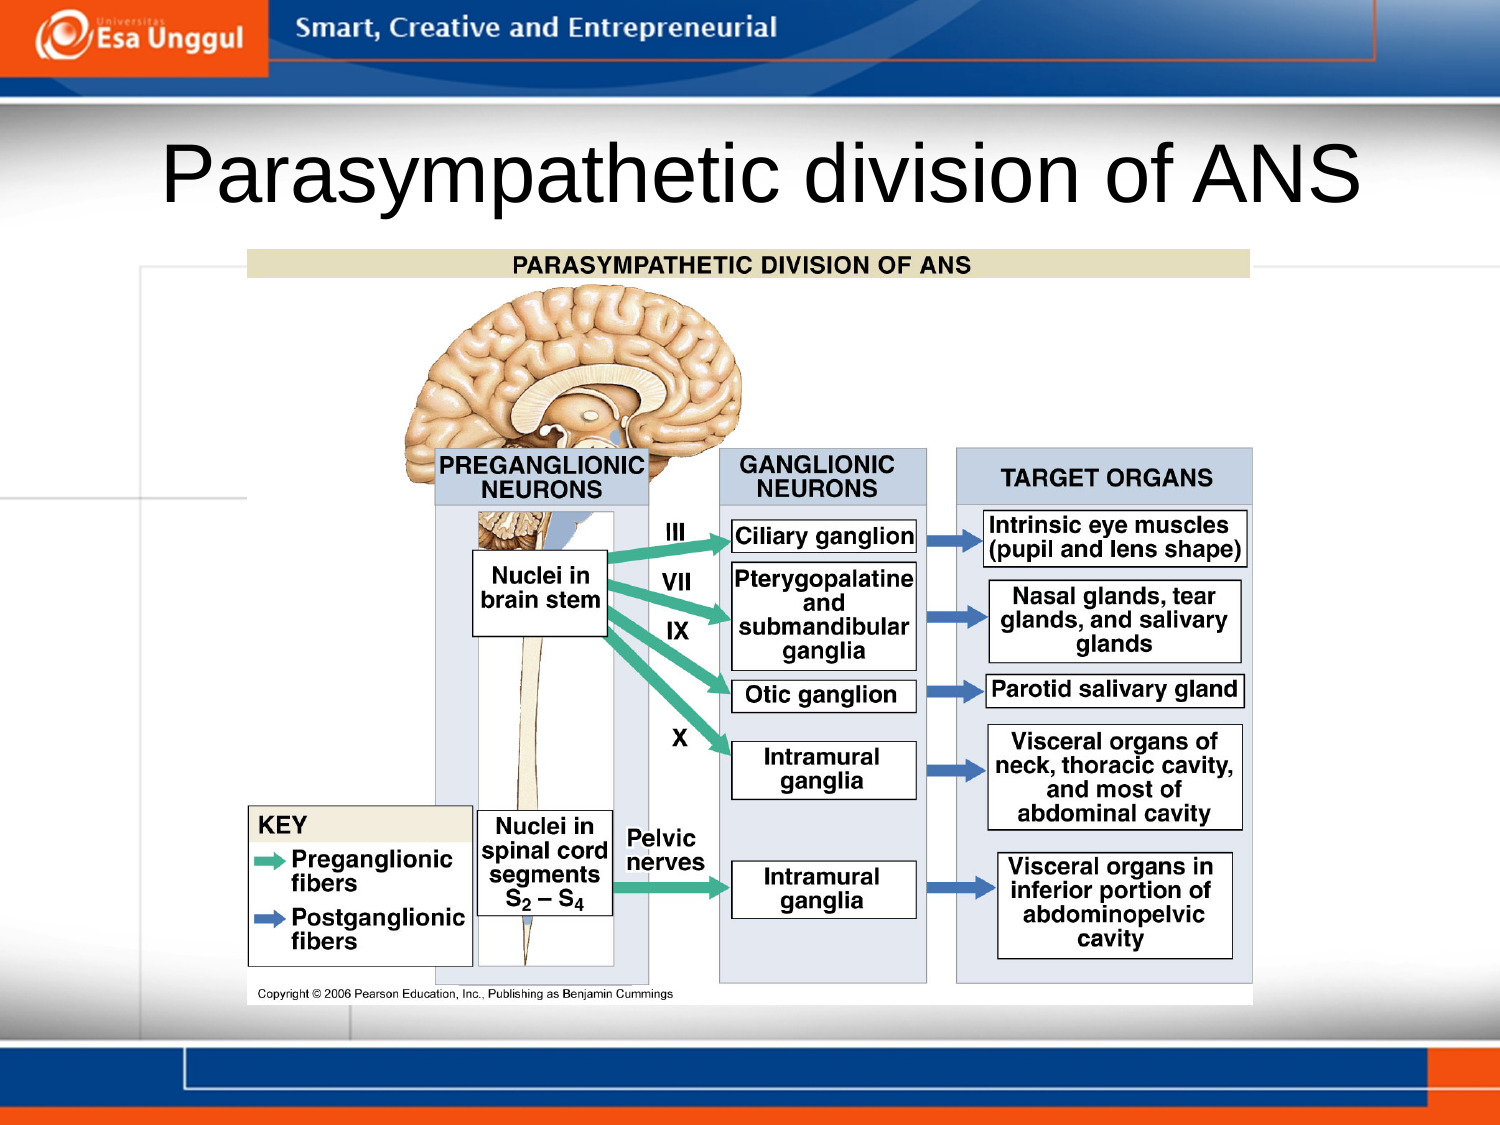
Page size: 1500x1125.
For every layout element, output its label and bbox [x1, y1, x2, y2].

picture [0, 0, 1500, 1125]
list [247, 249, 1253, 1006]
